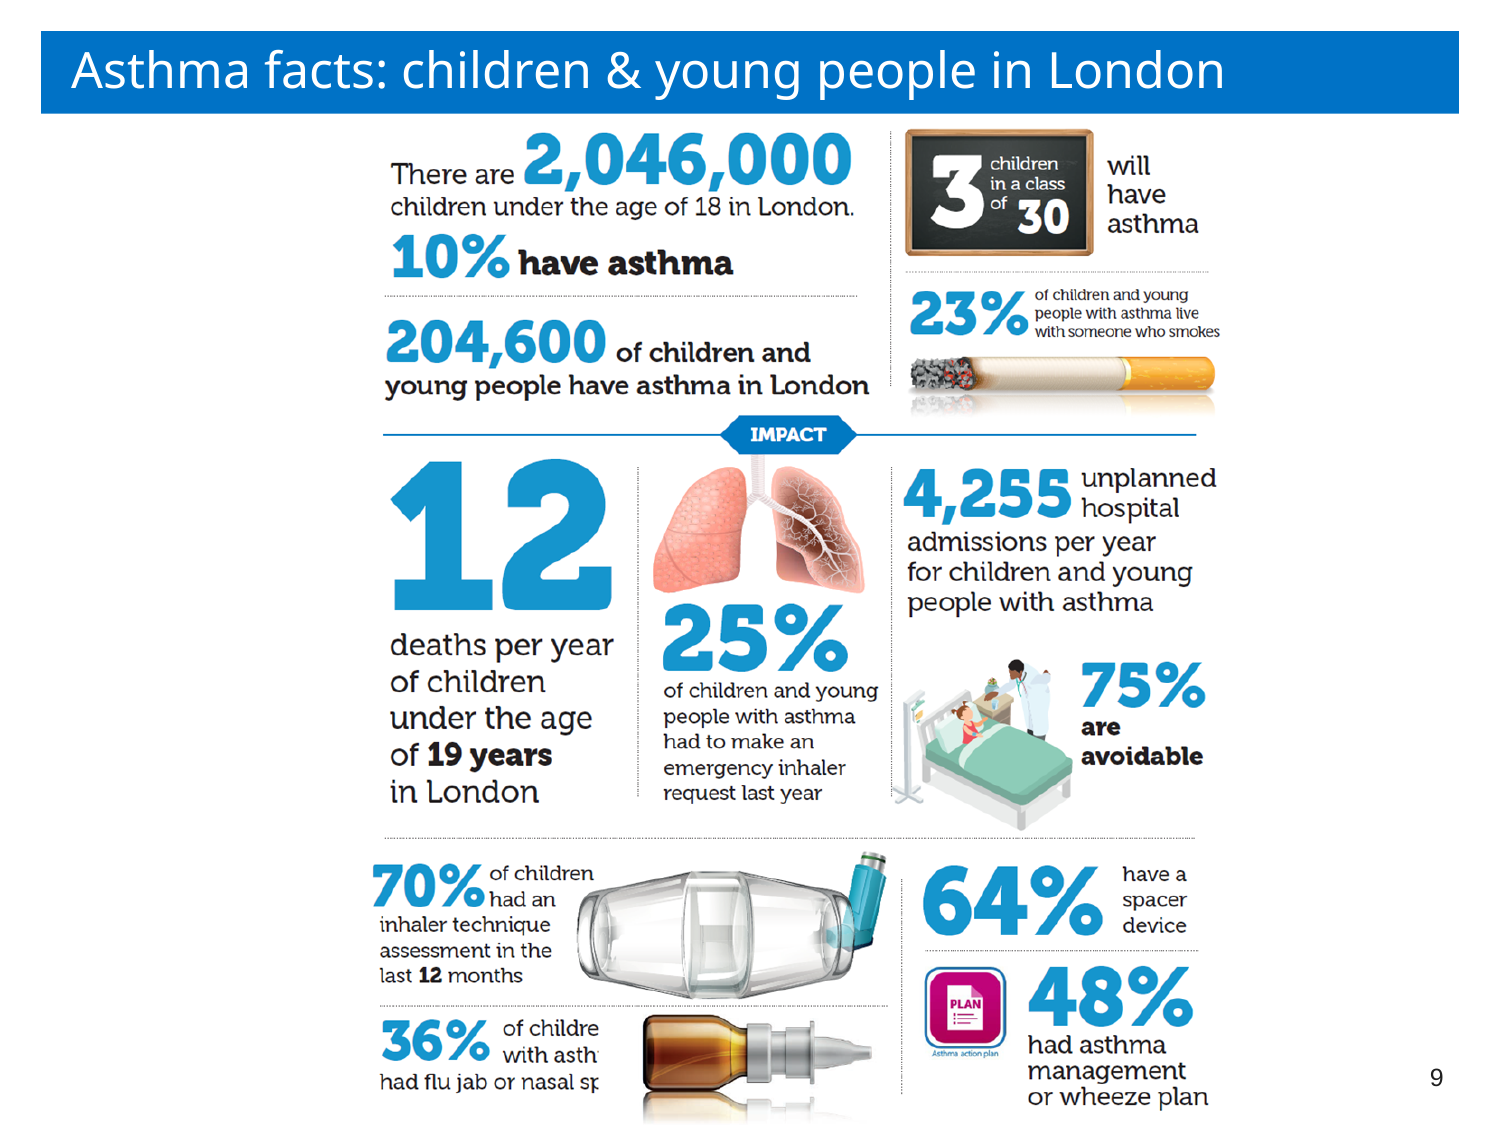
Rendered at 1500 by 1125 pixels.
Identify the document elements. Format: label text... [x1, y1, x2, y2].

picture [336, 114, 1235, 1125]
slide_number 9 [1239, 1046, 1459, 1107]
title Asthma facts: children & young people in London [41, 31, 1459, 114]
